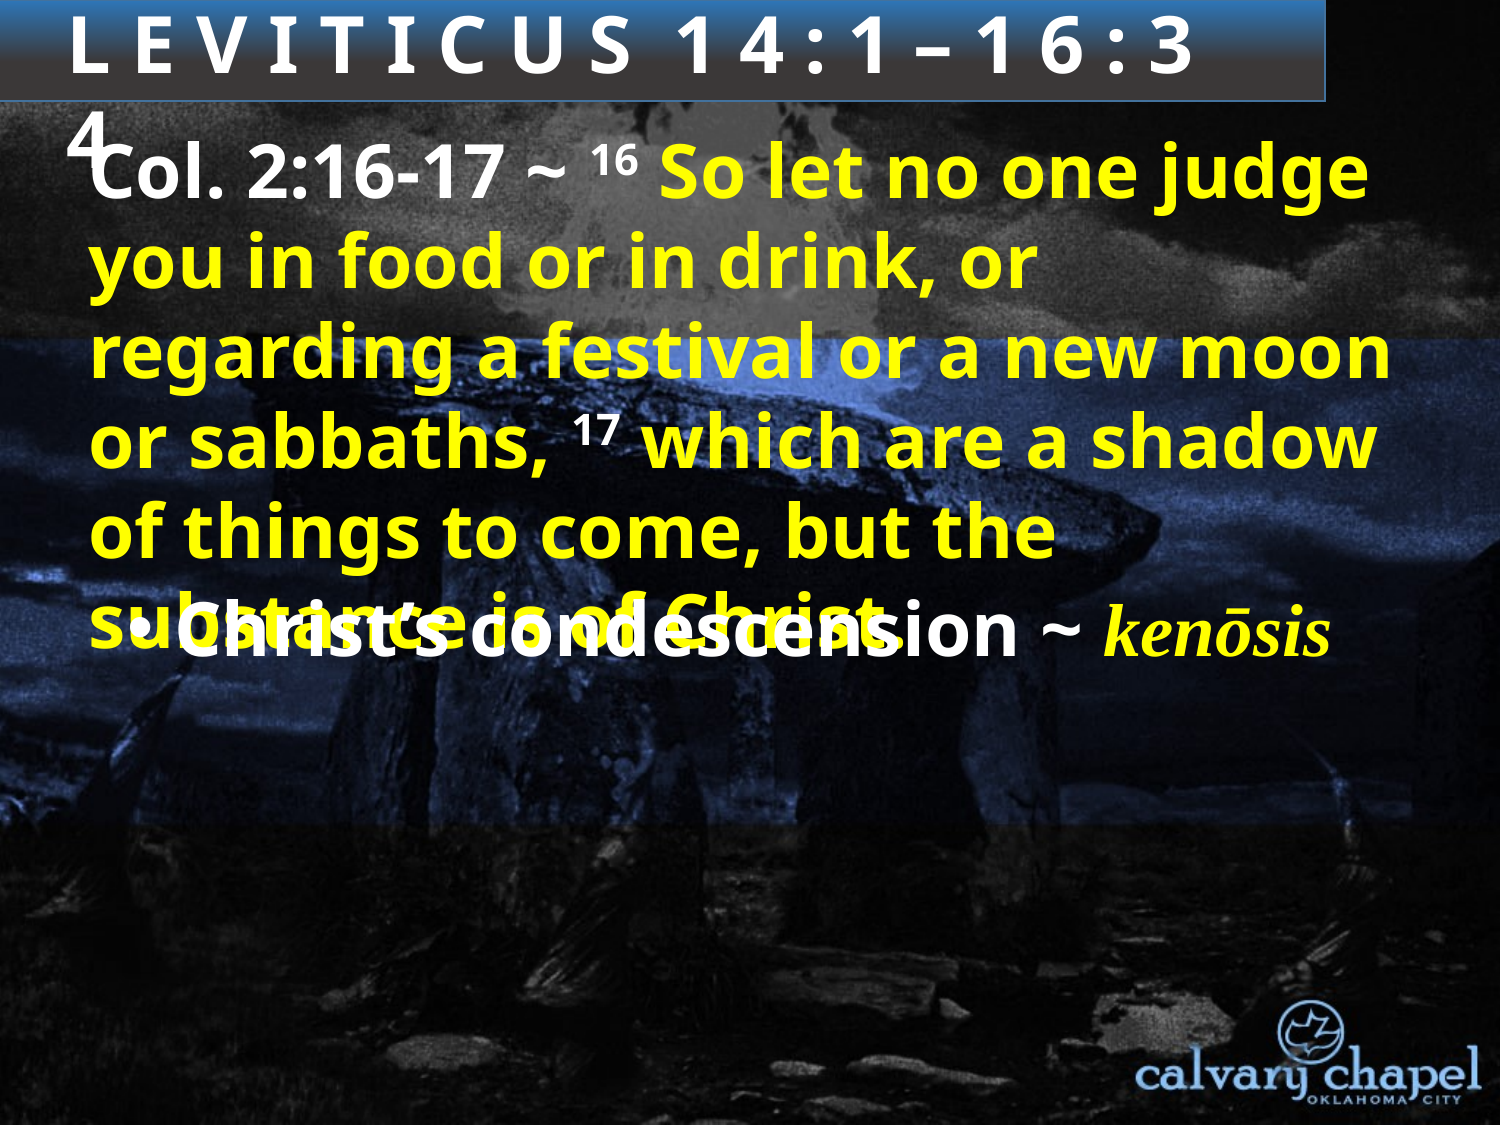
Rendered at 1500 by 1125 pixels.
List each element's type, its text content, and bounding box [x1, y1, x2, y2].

text_box Col. 2:16-17 ~ 16 So let no one judge you in food or in drink, or regarding a festival or a new moon or sabbaths, 17 which are a shadow of things to come, but the substance is of Christ. [73, 115, 1427, 671]
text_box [0, 0, 1325, 101]
text_box Christ’s condescension ~ kenōsis [112, 573, 1427, 679]
picture [0, 0, 1500, 1125]
